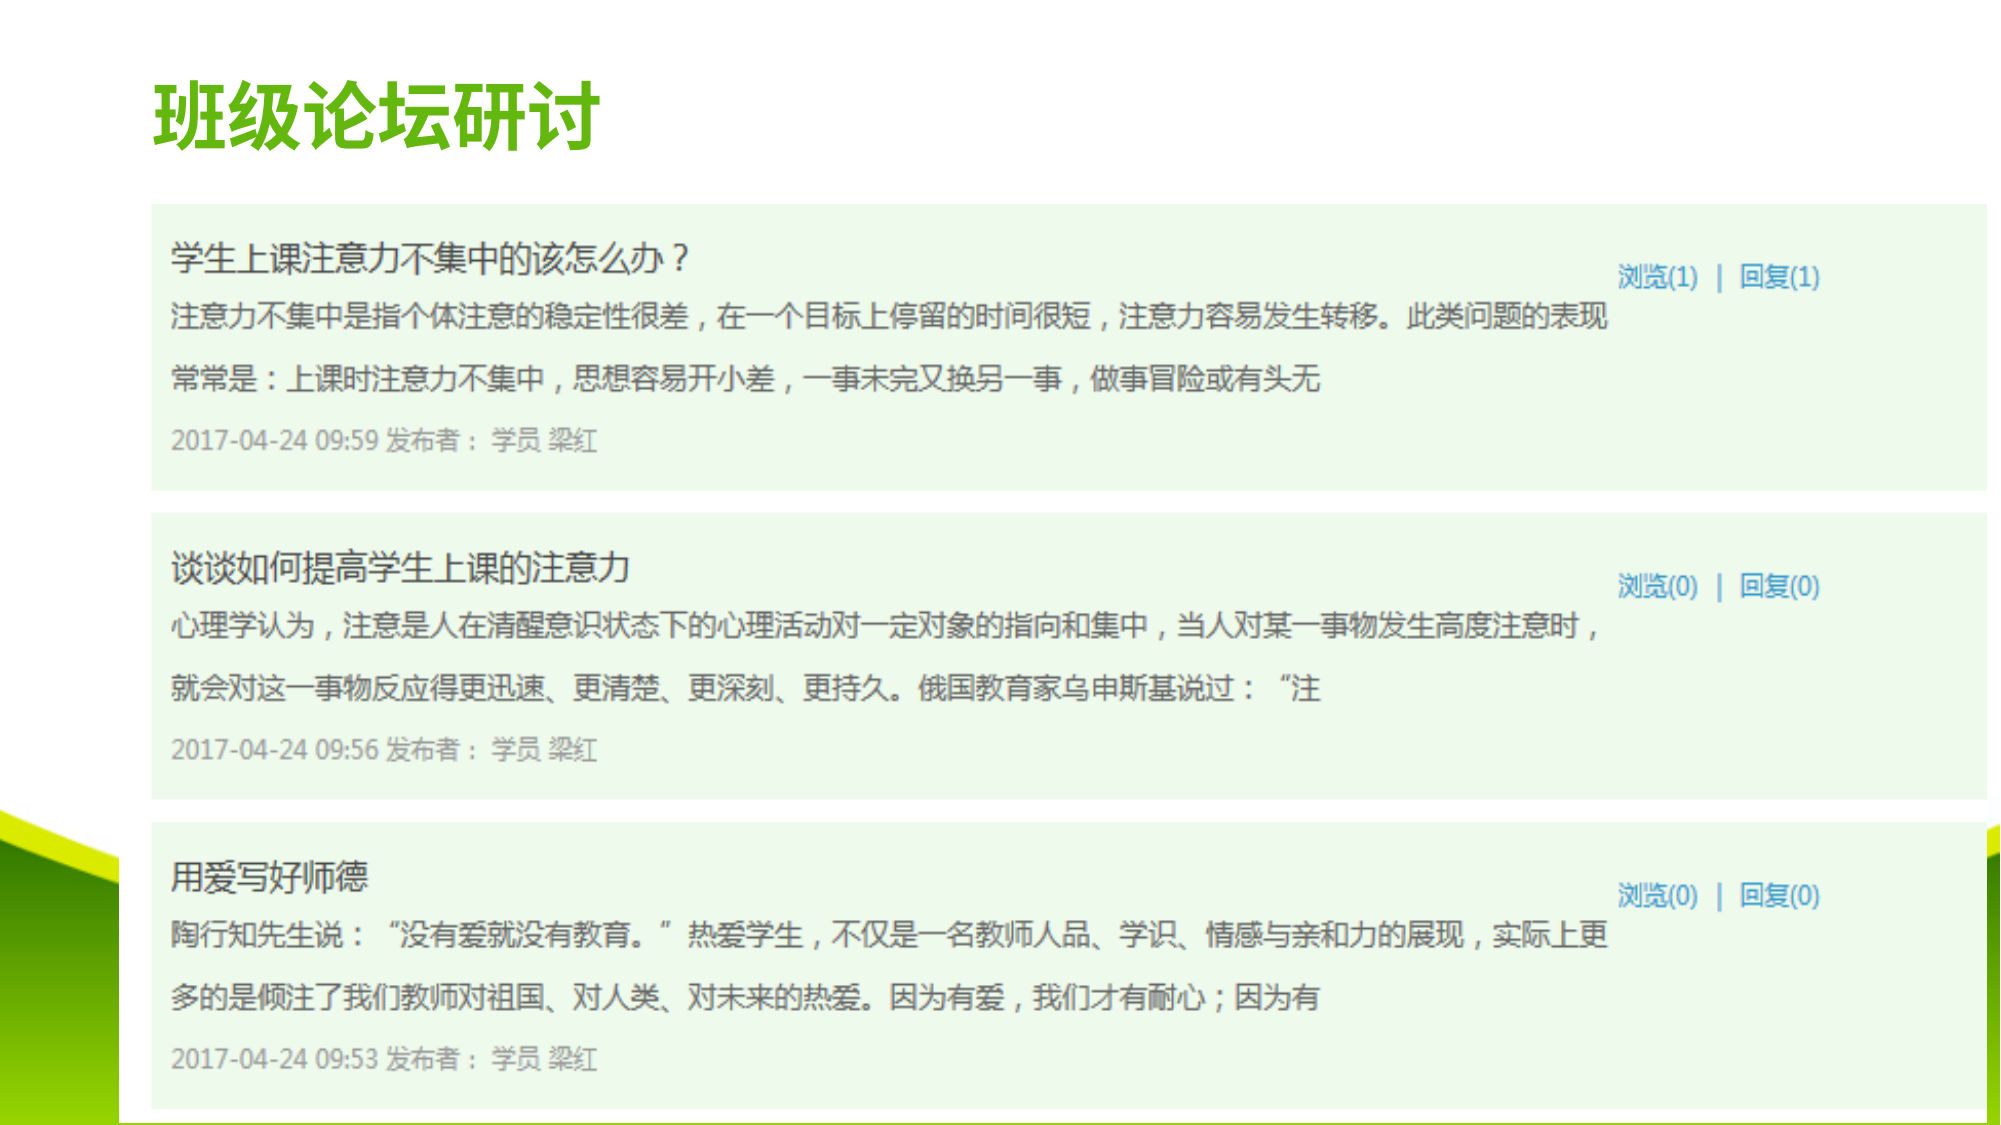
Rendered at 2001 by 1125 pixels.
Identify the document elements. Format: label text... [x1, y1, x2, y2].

picture [0, 204, 2000, 1125]
title 班级论坛研讨 [137, 59, 1863, 182]
